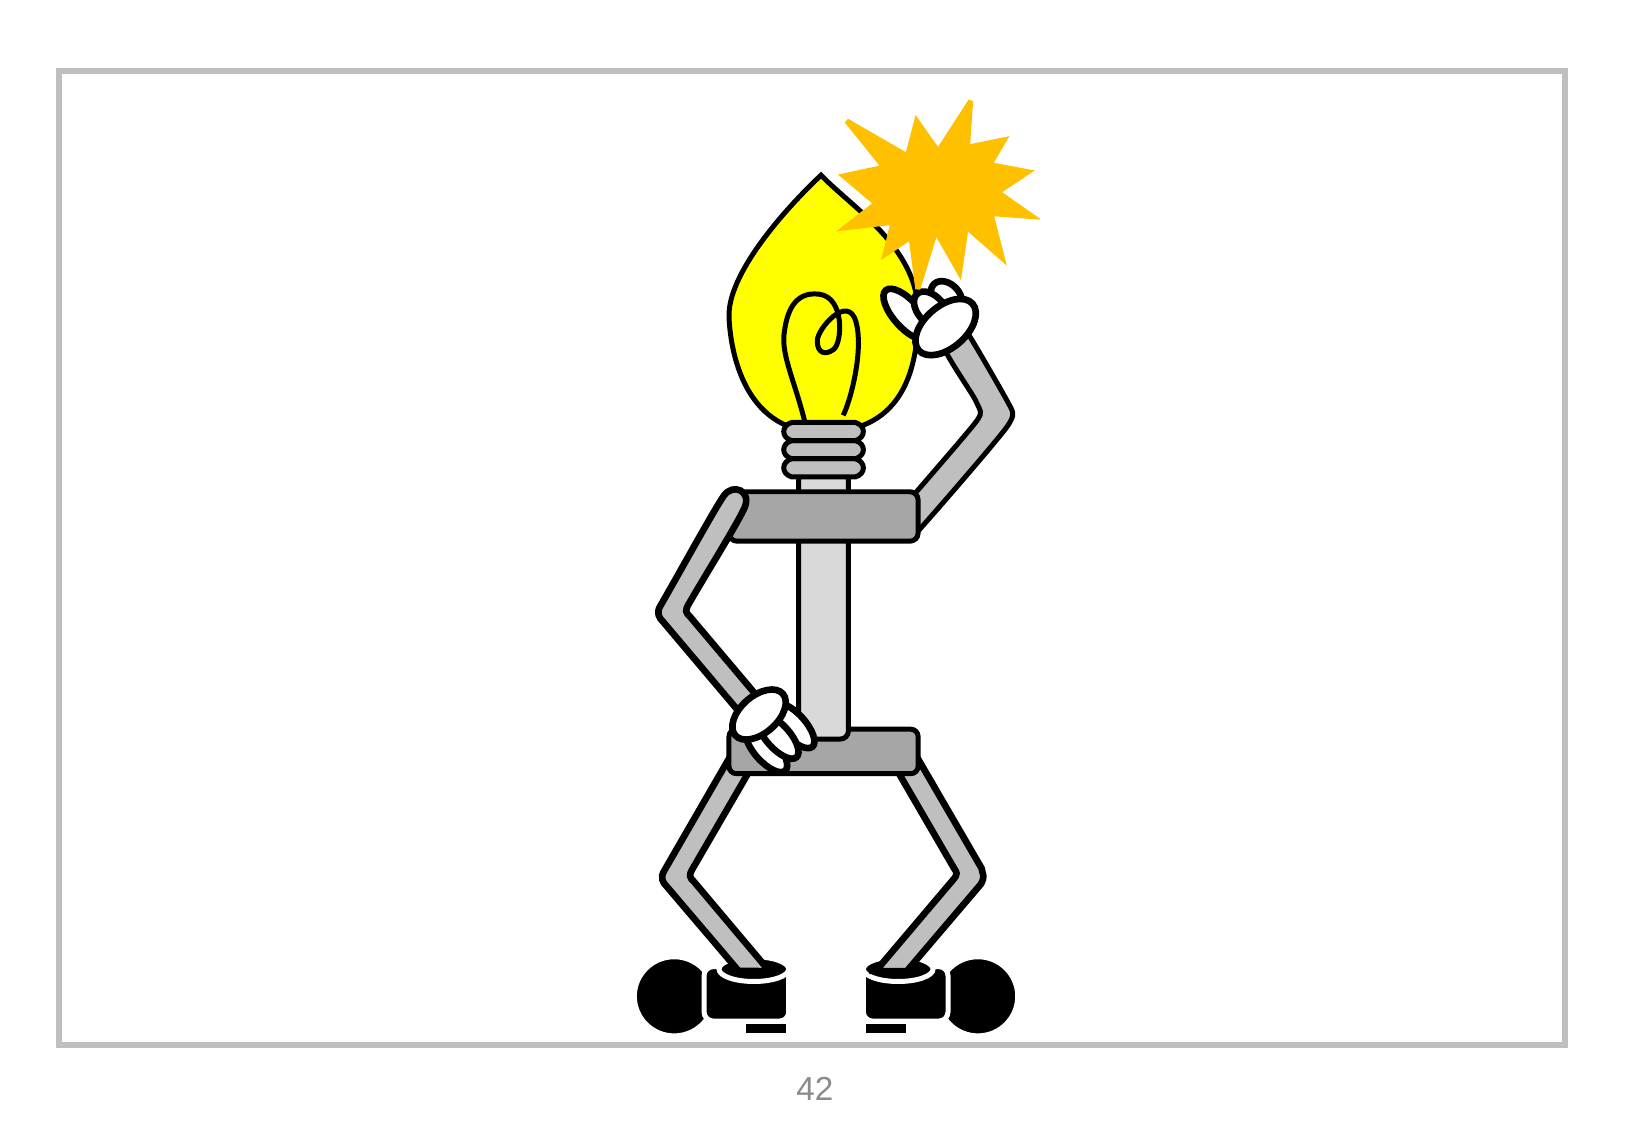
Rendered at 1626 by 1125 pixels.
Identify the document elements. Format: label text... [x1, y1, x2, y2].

slide_number 42 [631, 1057, 998, 1117]
